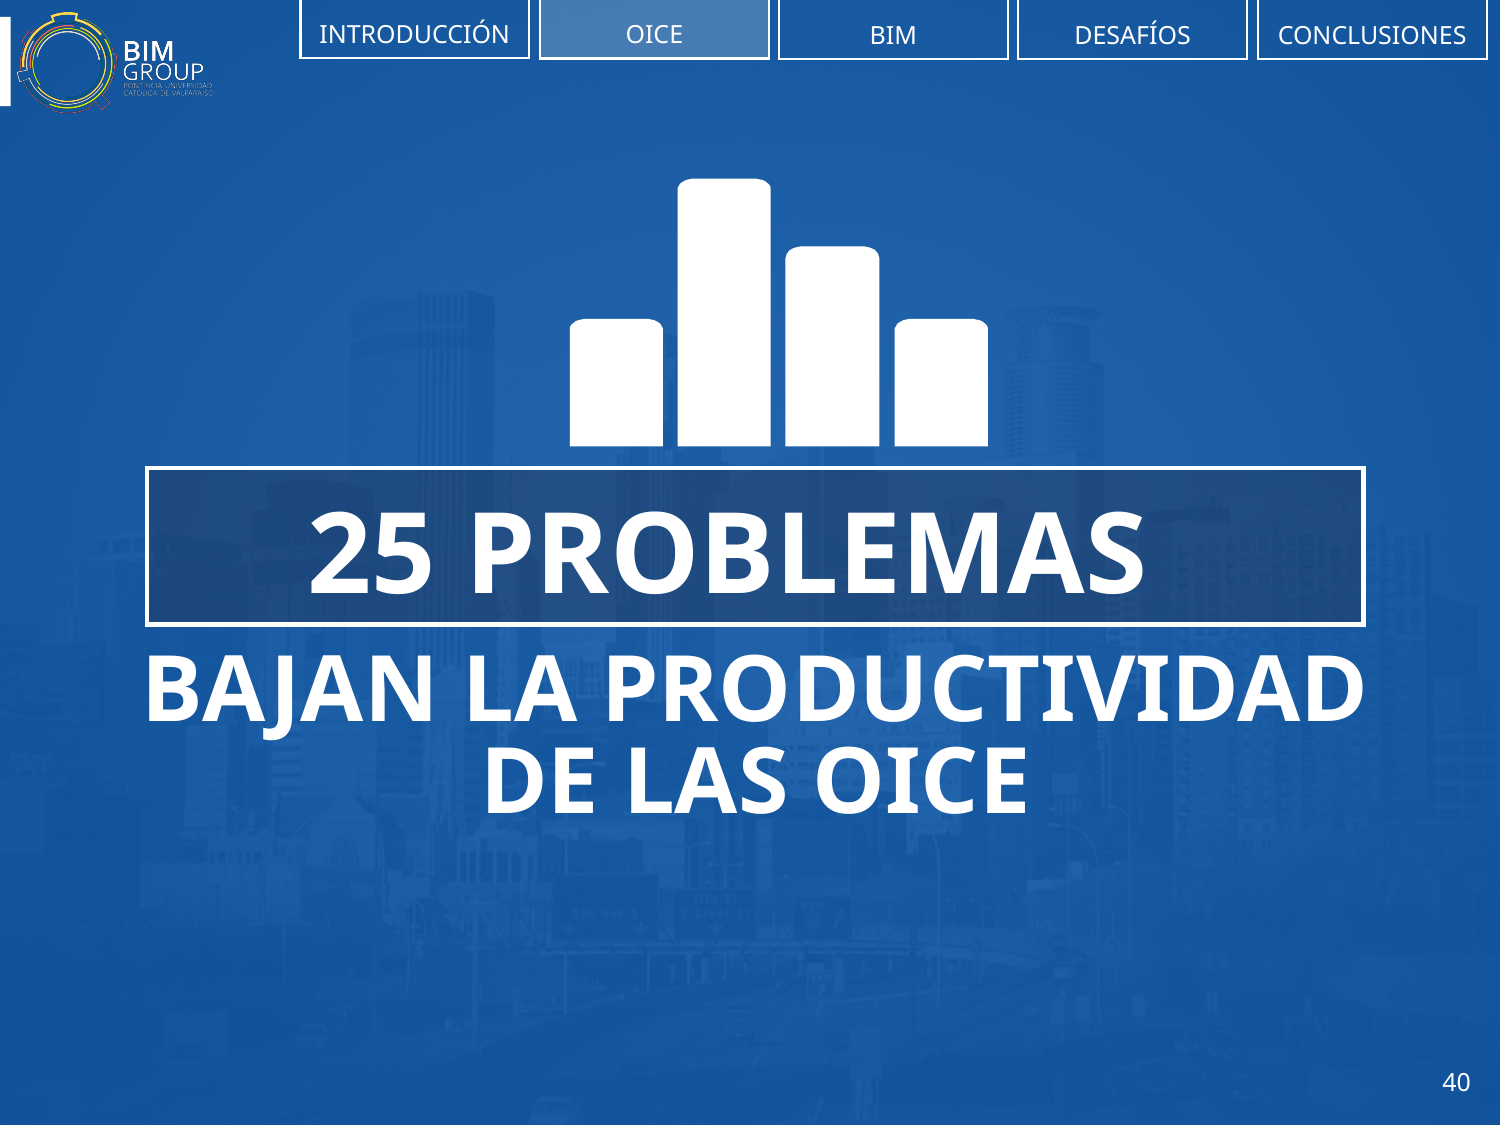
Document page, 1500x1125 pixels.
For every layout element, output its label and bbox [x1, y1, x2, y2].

picture [0, 0, 1500, 1125]
text_box [569, 178, 988, 447]
